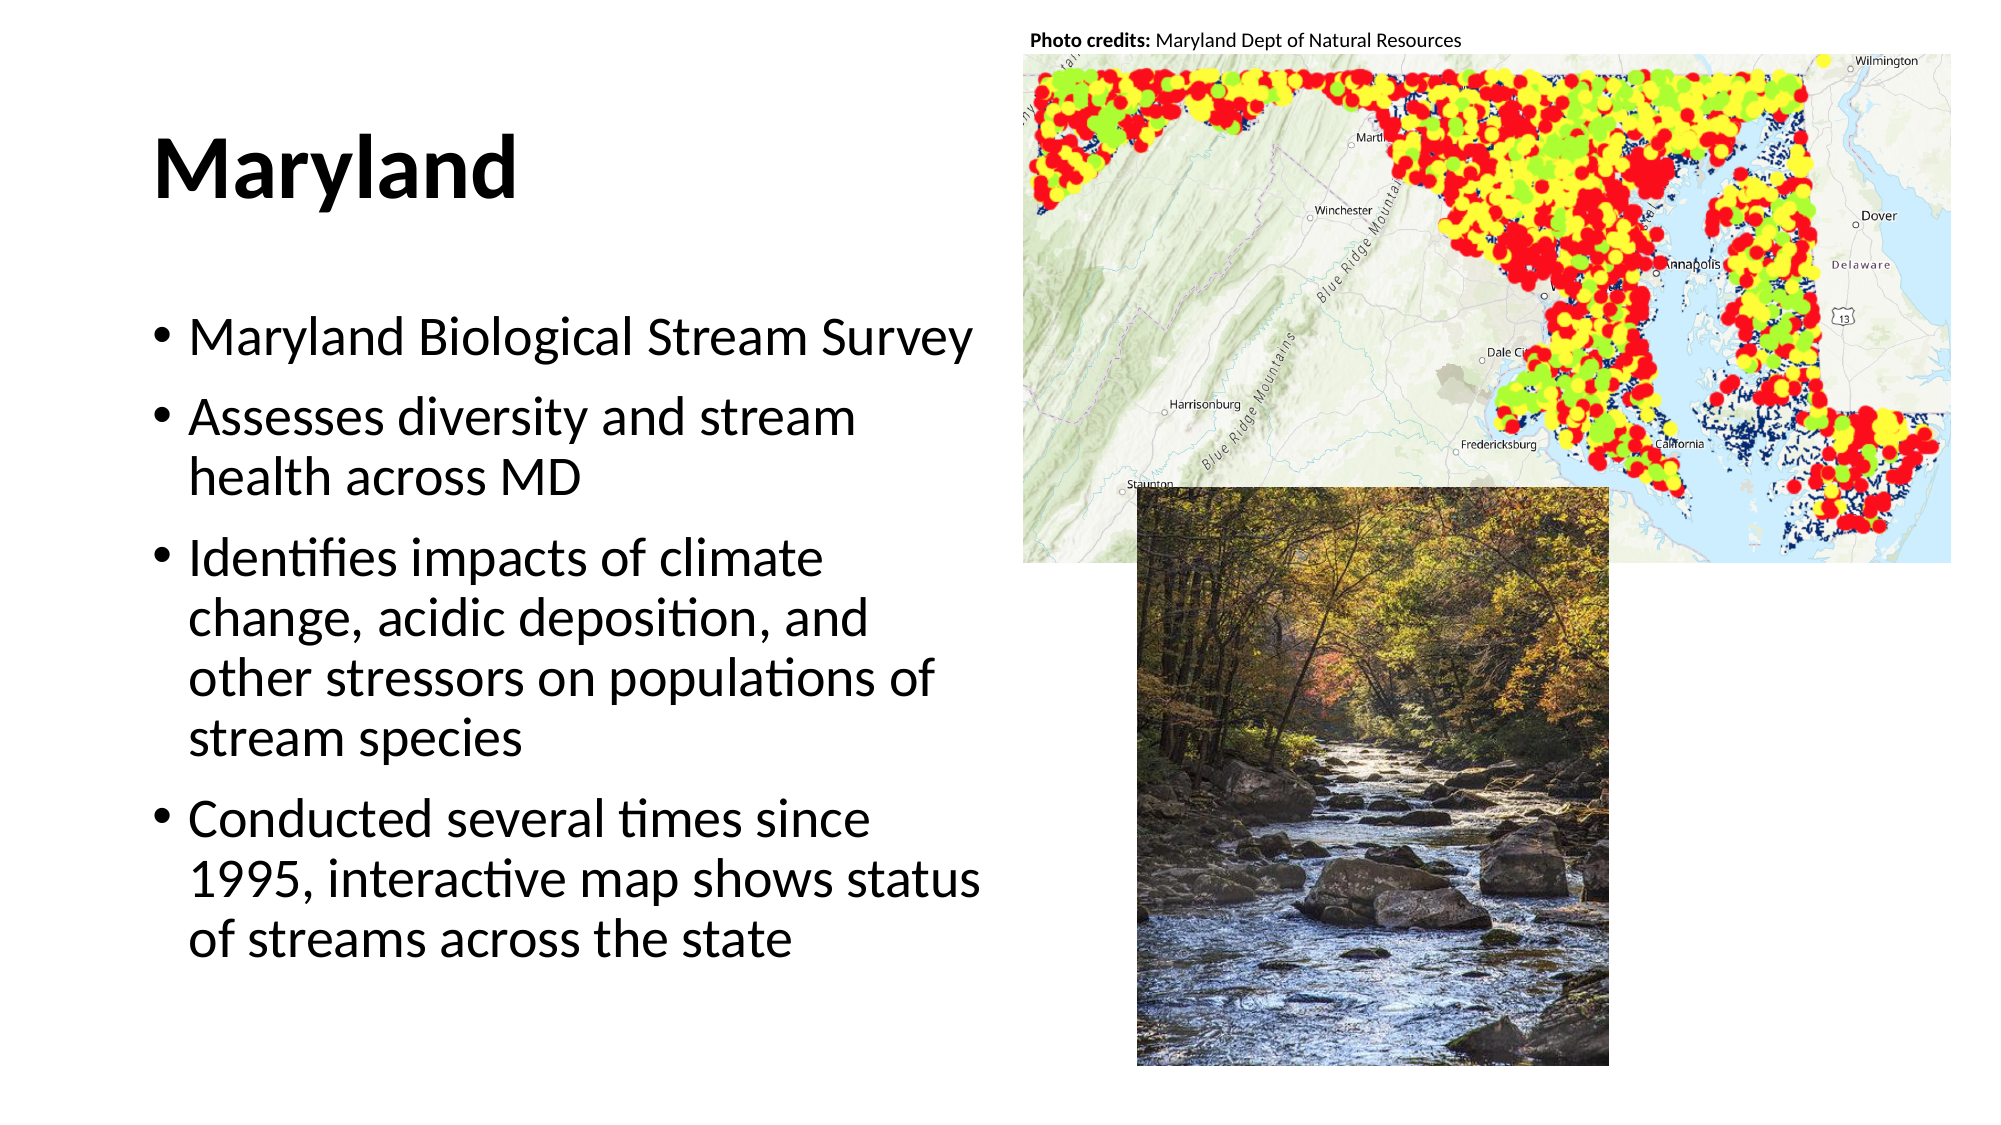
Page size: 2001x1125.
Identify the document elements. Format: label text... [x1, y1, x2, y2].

picture [1023, 54, 1951, 1066]
list Maryland Biological Stream Survey Assesses diversity and stream health across MD Identifies impacts of climate change, acidic deposition, and other stressors on populations of stream species Conducted several times since 1995, interactive map shows status of streams across the state [137, 299, 1000, 1014]
text_box Photo credits: Maryland Dept of Natural Resources [1015, 19, 1483, 60]
title Maryland [137, 59, 1018, 278]
